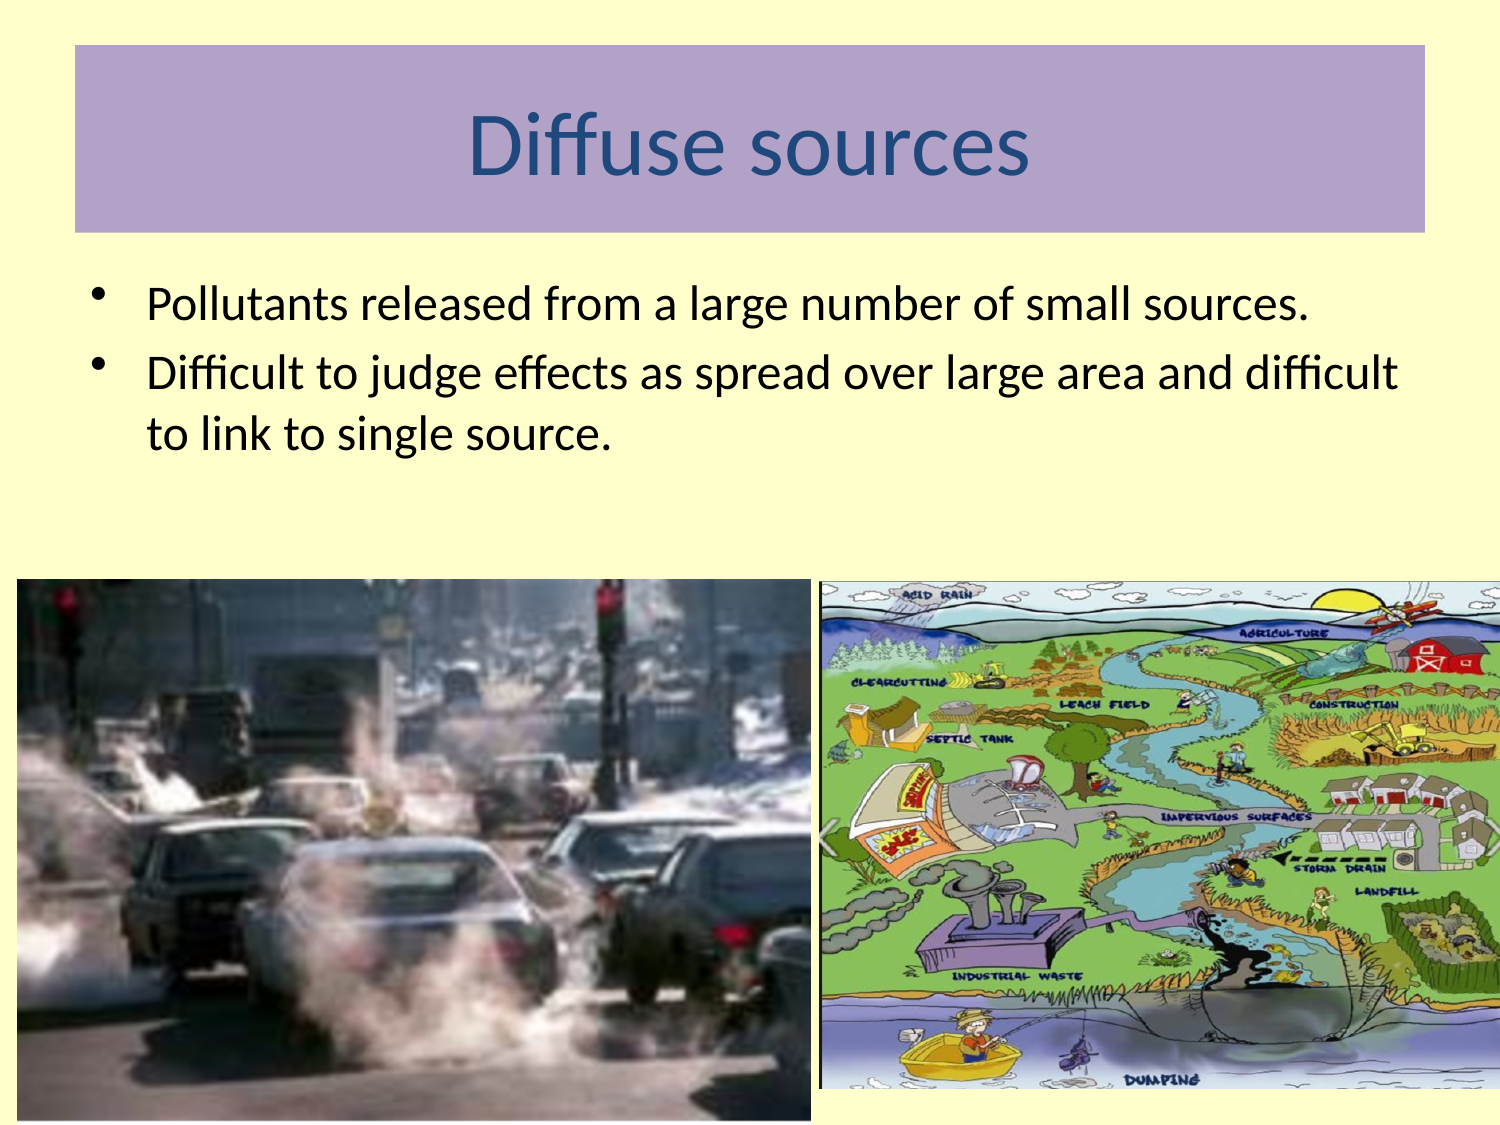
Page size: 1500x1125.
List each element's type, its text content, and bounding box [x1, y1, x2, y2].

picture [17, 579, 811, 1125]
picture [819, 581, 1500, 1090]
title Diffuse sources [75, 45, 1425, 233]
list Pollutants released from a large number of small sources. Difficult to judge effects as spread over large area and difficult to link to single source. [75, 262, 1425, 582]
